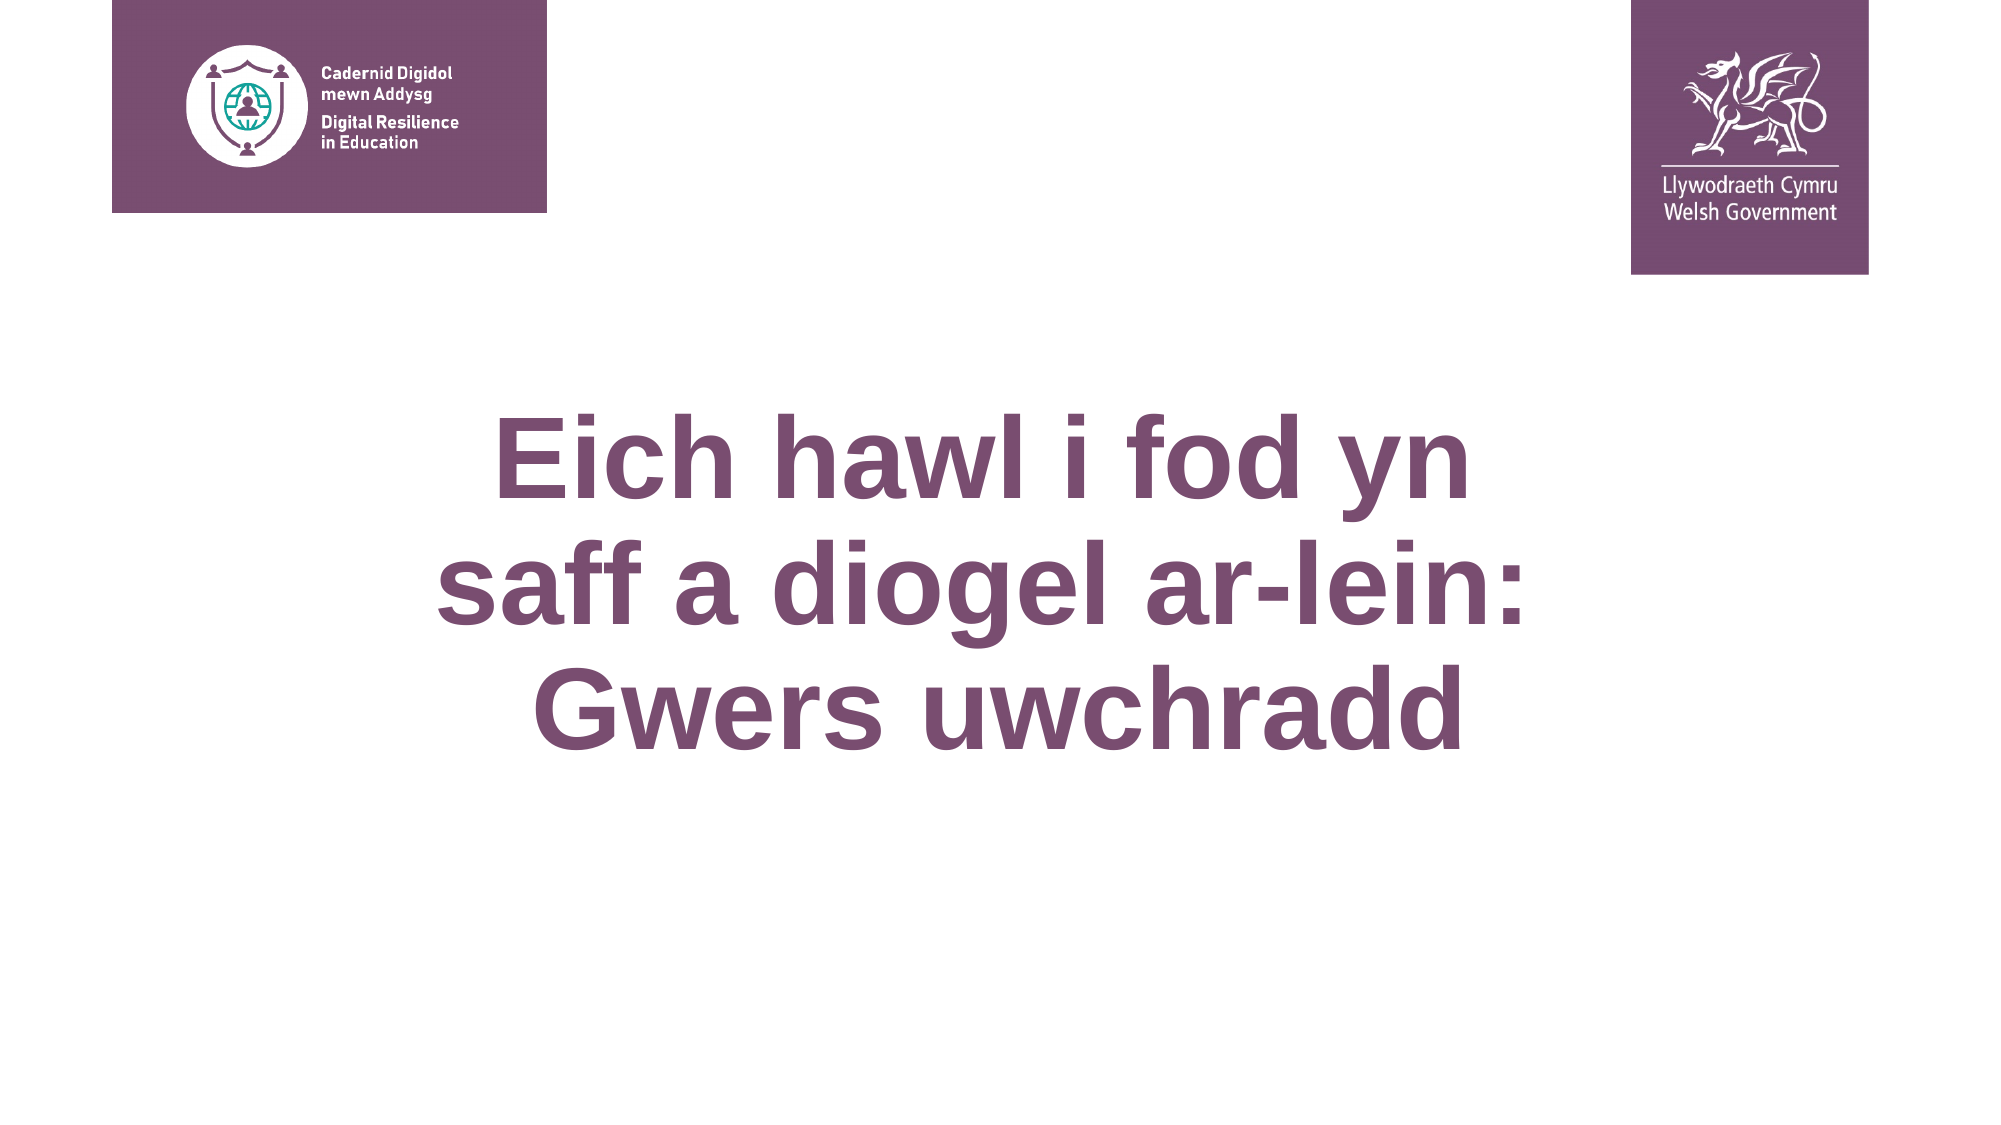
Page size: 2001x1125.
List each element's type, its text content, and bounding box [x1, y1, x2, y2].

picture [1631, 0, 1869, 275]
title Eich hawl i fod yn saff a diogel ar-lein: Gwers uwchradd [249, 390, 1750, 783]
picture [111, 0, 547, 213]
